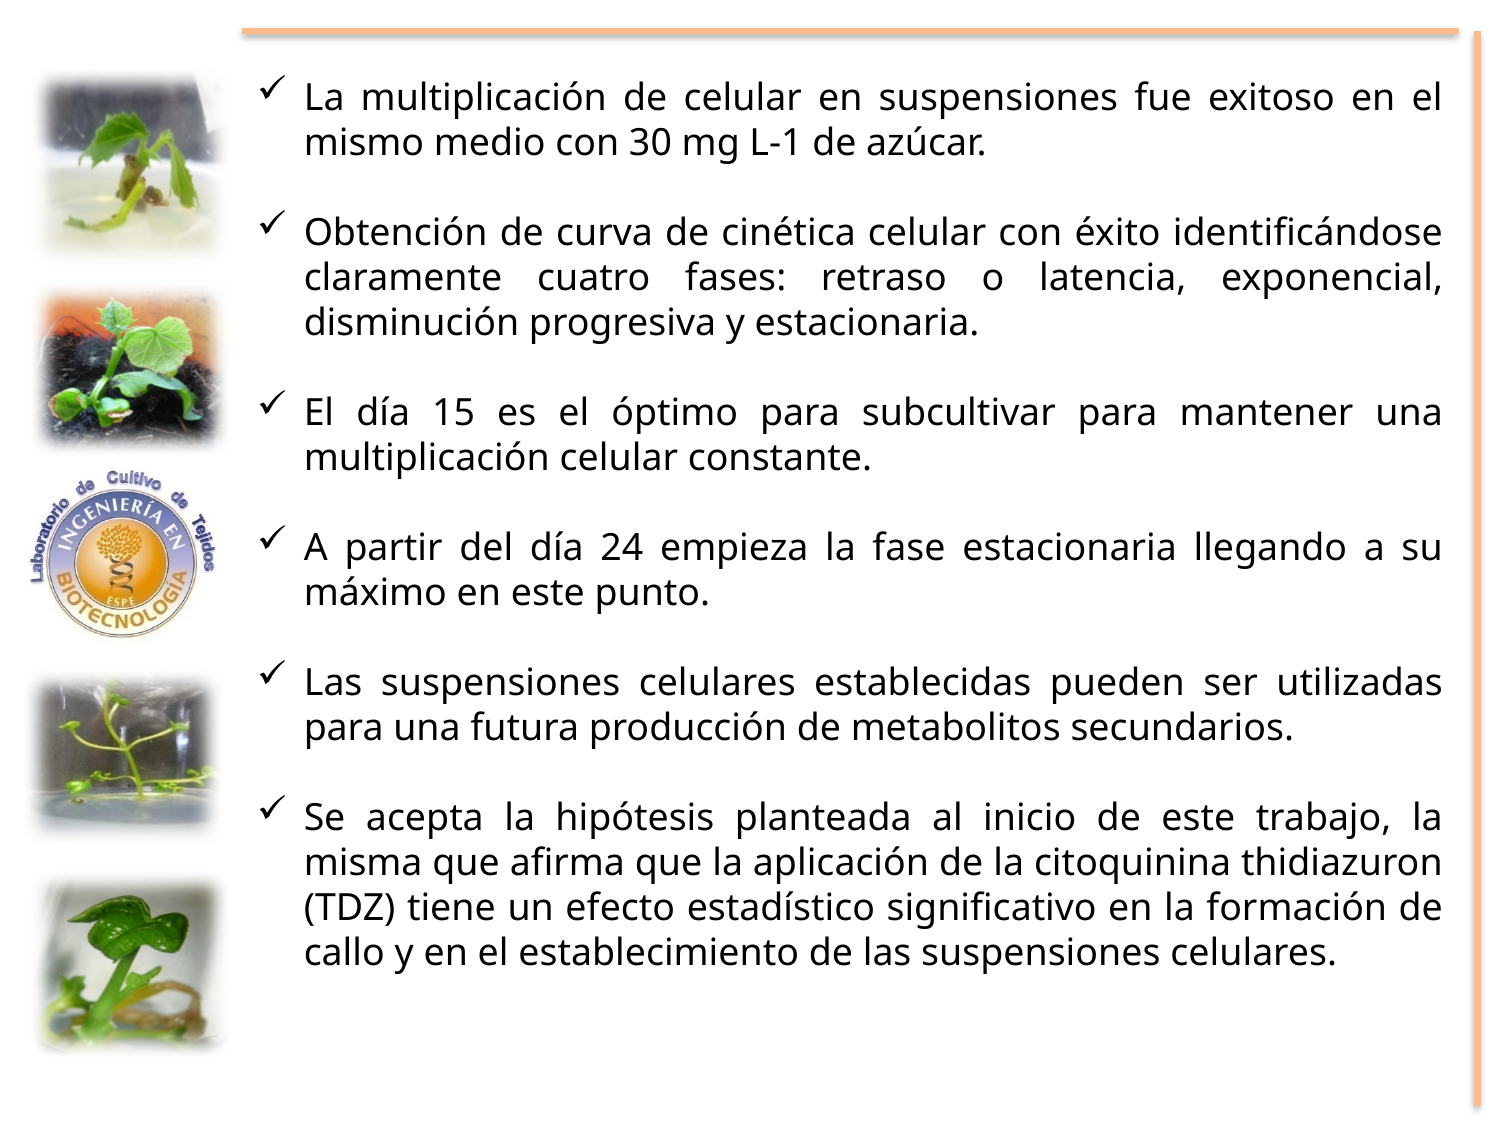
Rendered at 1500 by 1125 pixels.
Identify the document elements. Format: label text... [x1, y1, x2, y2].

picture [21, 667, 224, 847]
picture [28, 66, 231, 268]
picture [28, 868, 231, 1059]
picture [28, 278, 231, 457]
text_box La multiplicación de celular en suspensiones fue exitoso en el mismo medio con 30 mg L-1 de azúcar. Obtención de curva de cinética celular con éxito identificándose claramente cuatro fases: retraso o latencia, exponencial, disminución progresiva y estacionaria. El día 15 es el óptimo para subcultivar para mantener una multiplicación celular constante. A partir del día 24 empieza la fase estacionaria llegando a su máximo en este punto. Las suspensiones celulares establecidas pueden ser utilizadas para una futura producción de metabolitos secundarios. Se acepta la hipótesis planteada al inicio de este trabajo, la misma que afirma que la aplicación de la citoquinina thidiazuron (TDZ) tiene un efecto estadístico significativo en la formación de callo y en el establecimiento de las suspensiones celulares. [242, 65, 1459, 981]
picture [25, 468, 219, 658]
